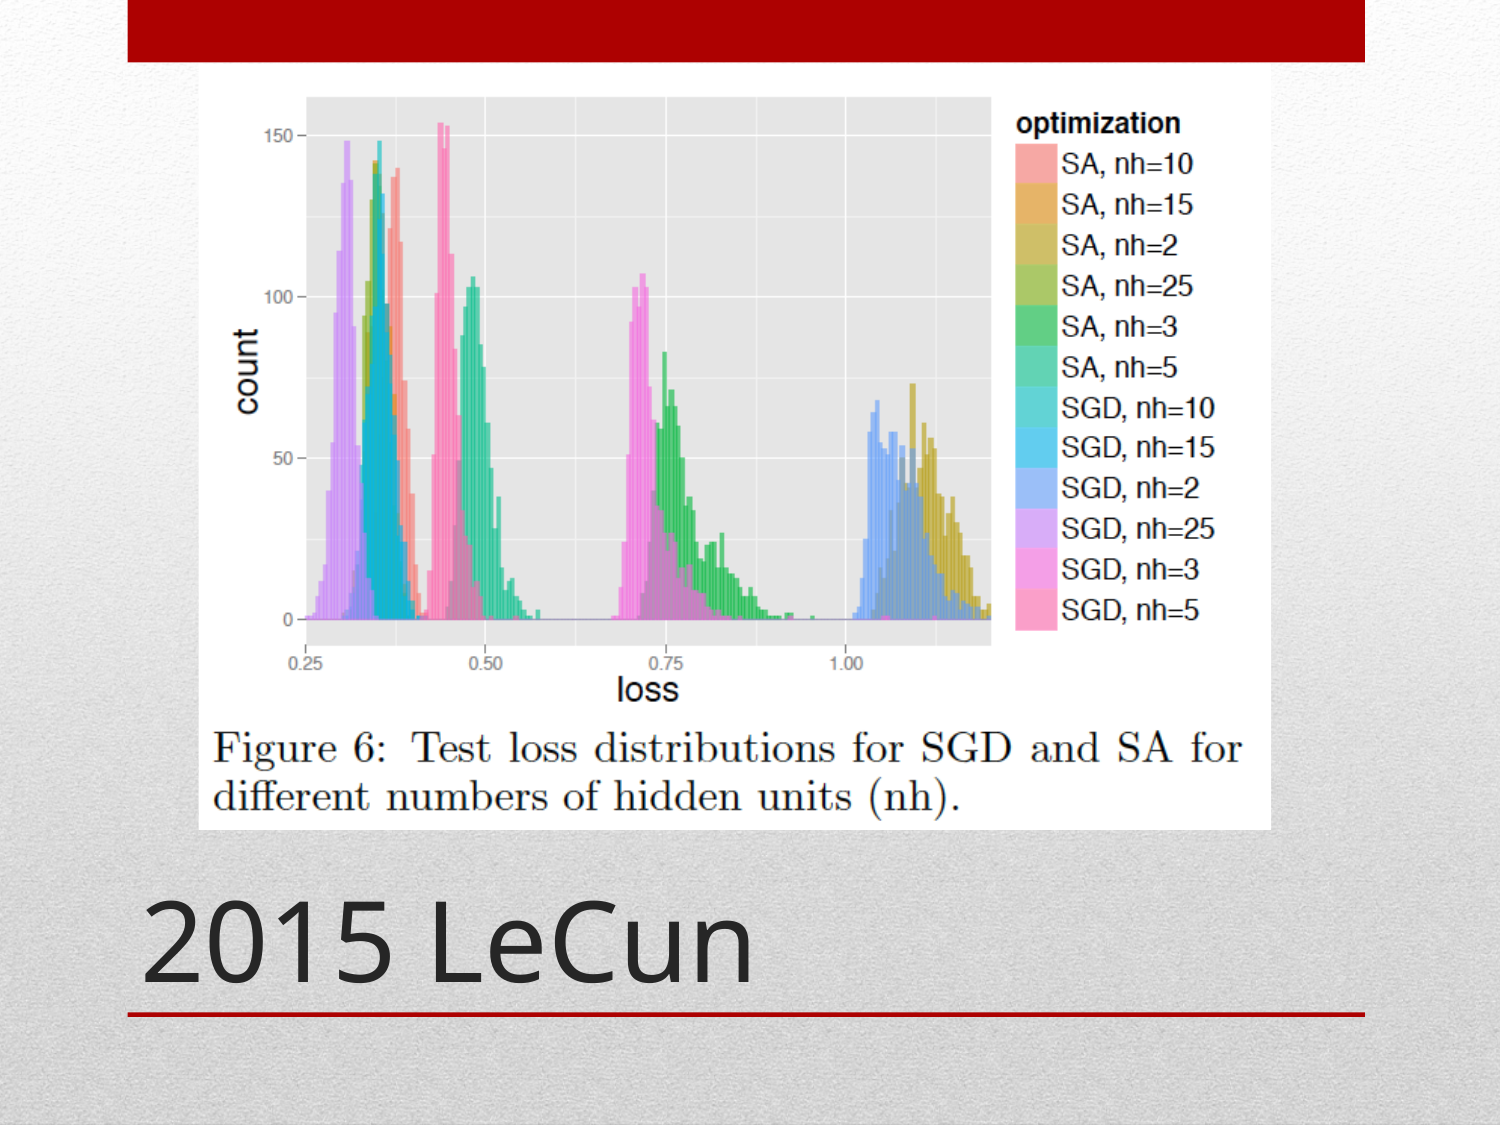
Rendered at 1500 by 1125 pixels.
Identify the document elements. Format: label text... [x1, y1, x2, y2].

title 2015 LeCun [125, 750, 1238, 1013]
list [197, 63, 1272, 835]
